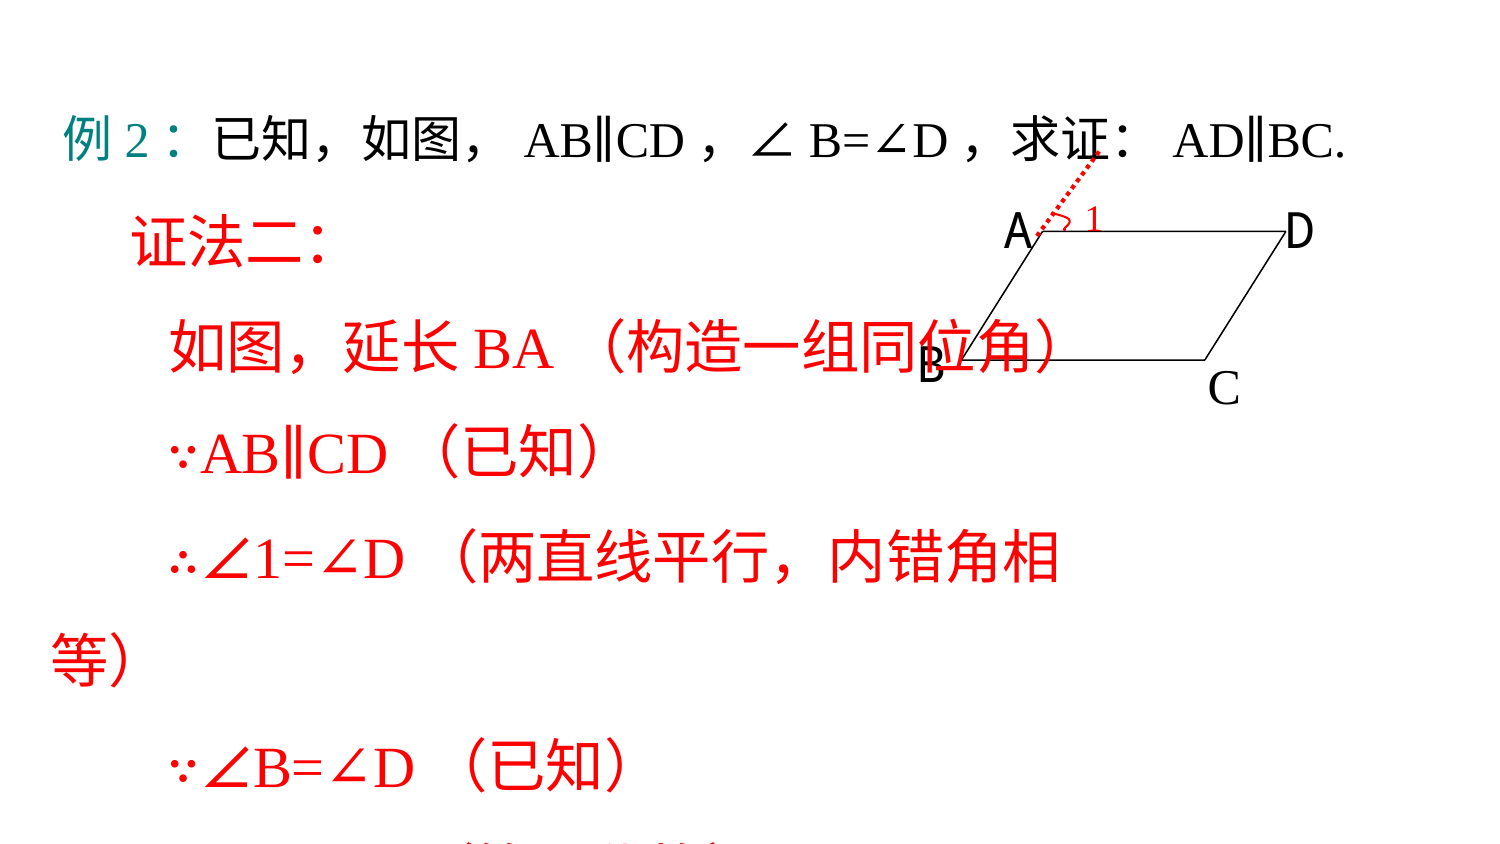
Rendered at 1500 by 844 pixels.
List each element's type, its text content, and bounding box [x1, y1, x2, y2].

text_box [1036, 149, 1120, 248]
text_box 例2：已知，如图，AB∥CD，∠B=∠D，求证：AD∥BC. [47, 76, 1419, 175]
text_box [961, 191, 1352, 433]
text_box 证法二： 如图，延长BA（构造一组同位角） ∵AB∥CD（已知） ∴∠1=∠D（两直线平行，内错角相等） ∵∠B=∠D（已知） ∴∠1=∠B（等量代换） ∴AD∥BC（同位角相等，两直线平行） [35, 162, 1169, 844]
